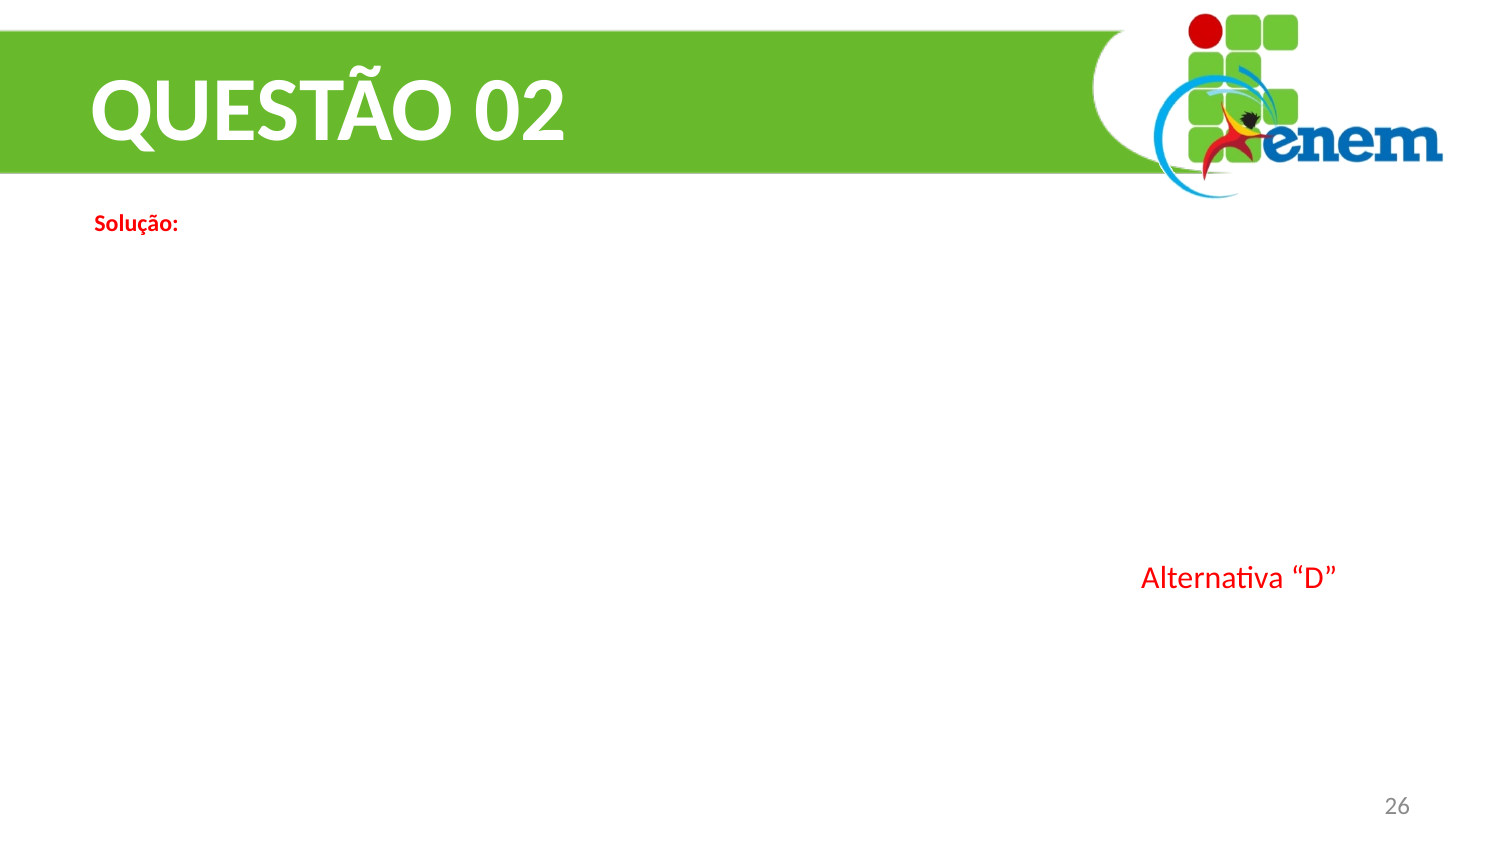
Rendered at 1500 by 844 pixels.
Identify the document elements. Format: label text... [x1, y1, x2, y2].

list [1151, 8, 1446, 201]
slide_number 26 [1074, 782, 1425, 827]
picture [0, 0, 1500, 844]
title QUESTÃO 02 [75, 33, 1146, 175]
